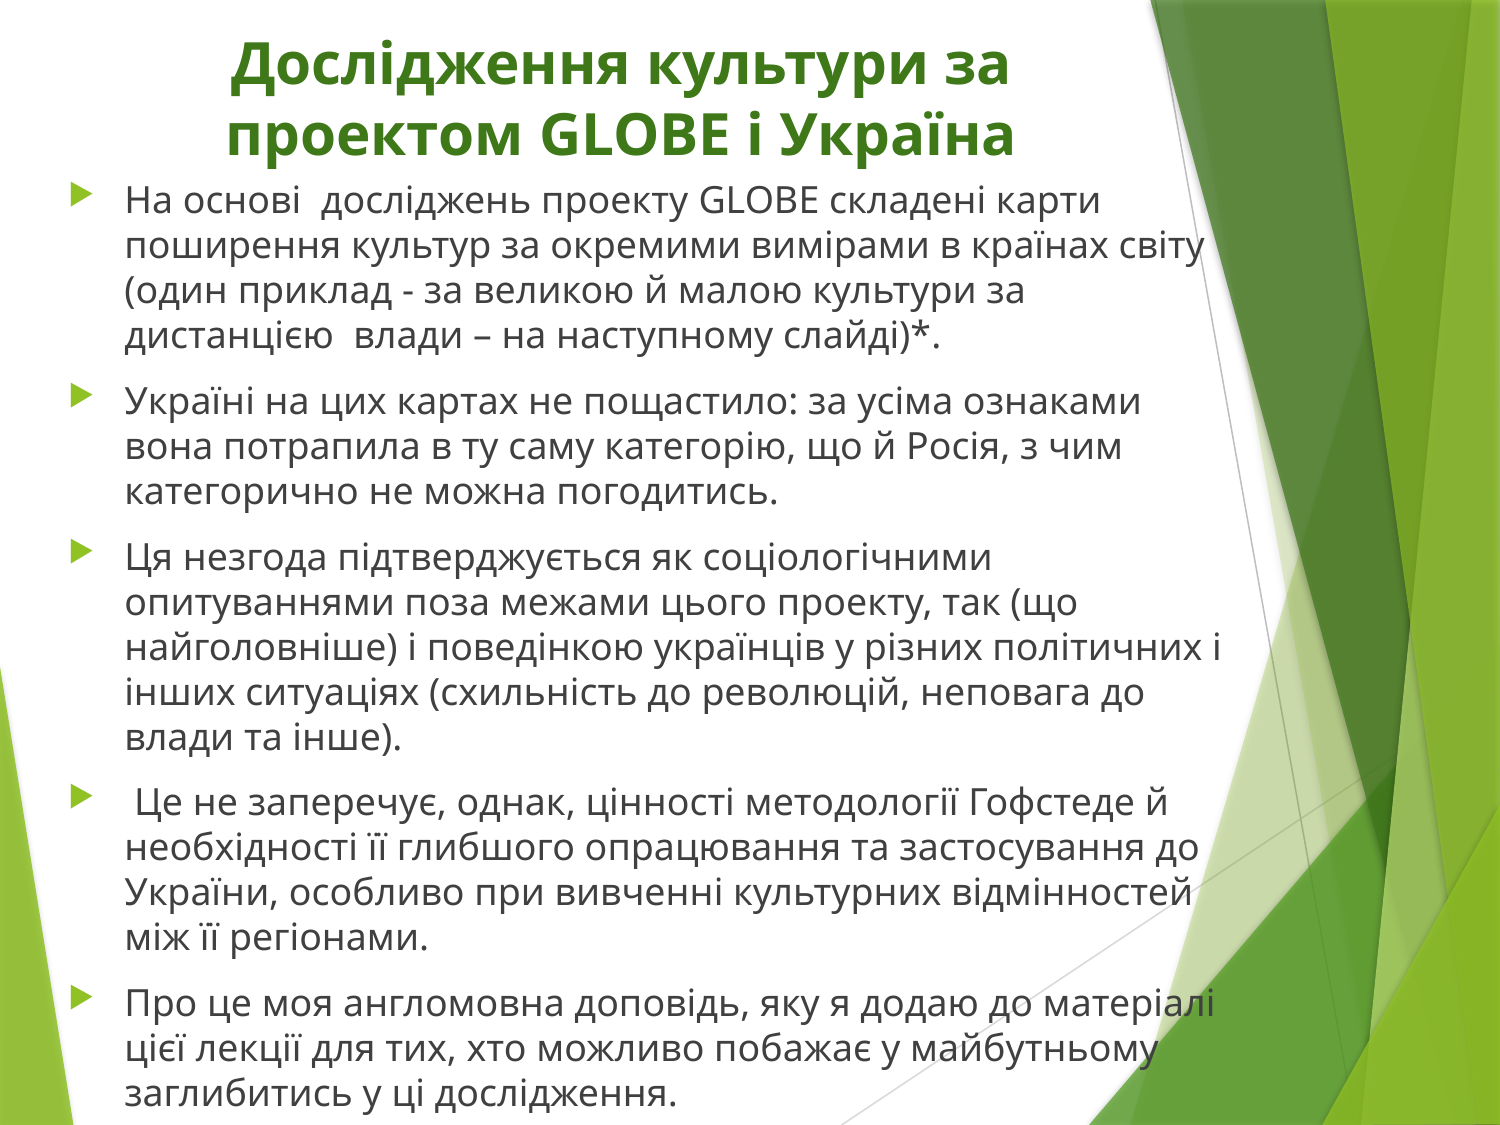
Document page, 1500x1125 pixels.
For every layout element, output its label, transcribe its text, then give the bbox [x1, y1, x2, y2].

list На основі досліджень проекту GLOBE складені карти поширення культур за окремими вимірами в країнах світу (один приклад - за великою й малою культури за дистанцією влади – на наступному слайді)*. Україні на цих картах не пощастило: за усіма ознаками вона потрапила в ту саму категорію, що й Росія, з чим категорично не можна погодитись. Ця незгода підтверджується як соціологічними опитуваннями поза межами цього проекту, так (що найголовніше) і поведінкою українців у різних політичних і інших ситуаціях (схильність до революцій, неповага до влади та інше). Це не заперечує, однак, цінності методології Гофстеде й необхідності її глибшого опрацювання та застосування до України, особливо при вивченні культурних відмінностей між її регіонами. Про це моя англомовна доповідь, яку я додаю до матеріалі цієї лекції для тих, хто можливо побажає у майбутньому заглибитись у ці дослідження. [53, 168, 1252, 1114]
title Дослідження культури за проектом GLOBE і Україна [100, 19, 1143, 168]
